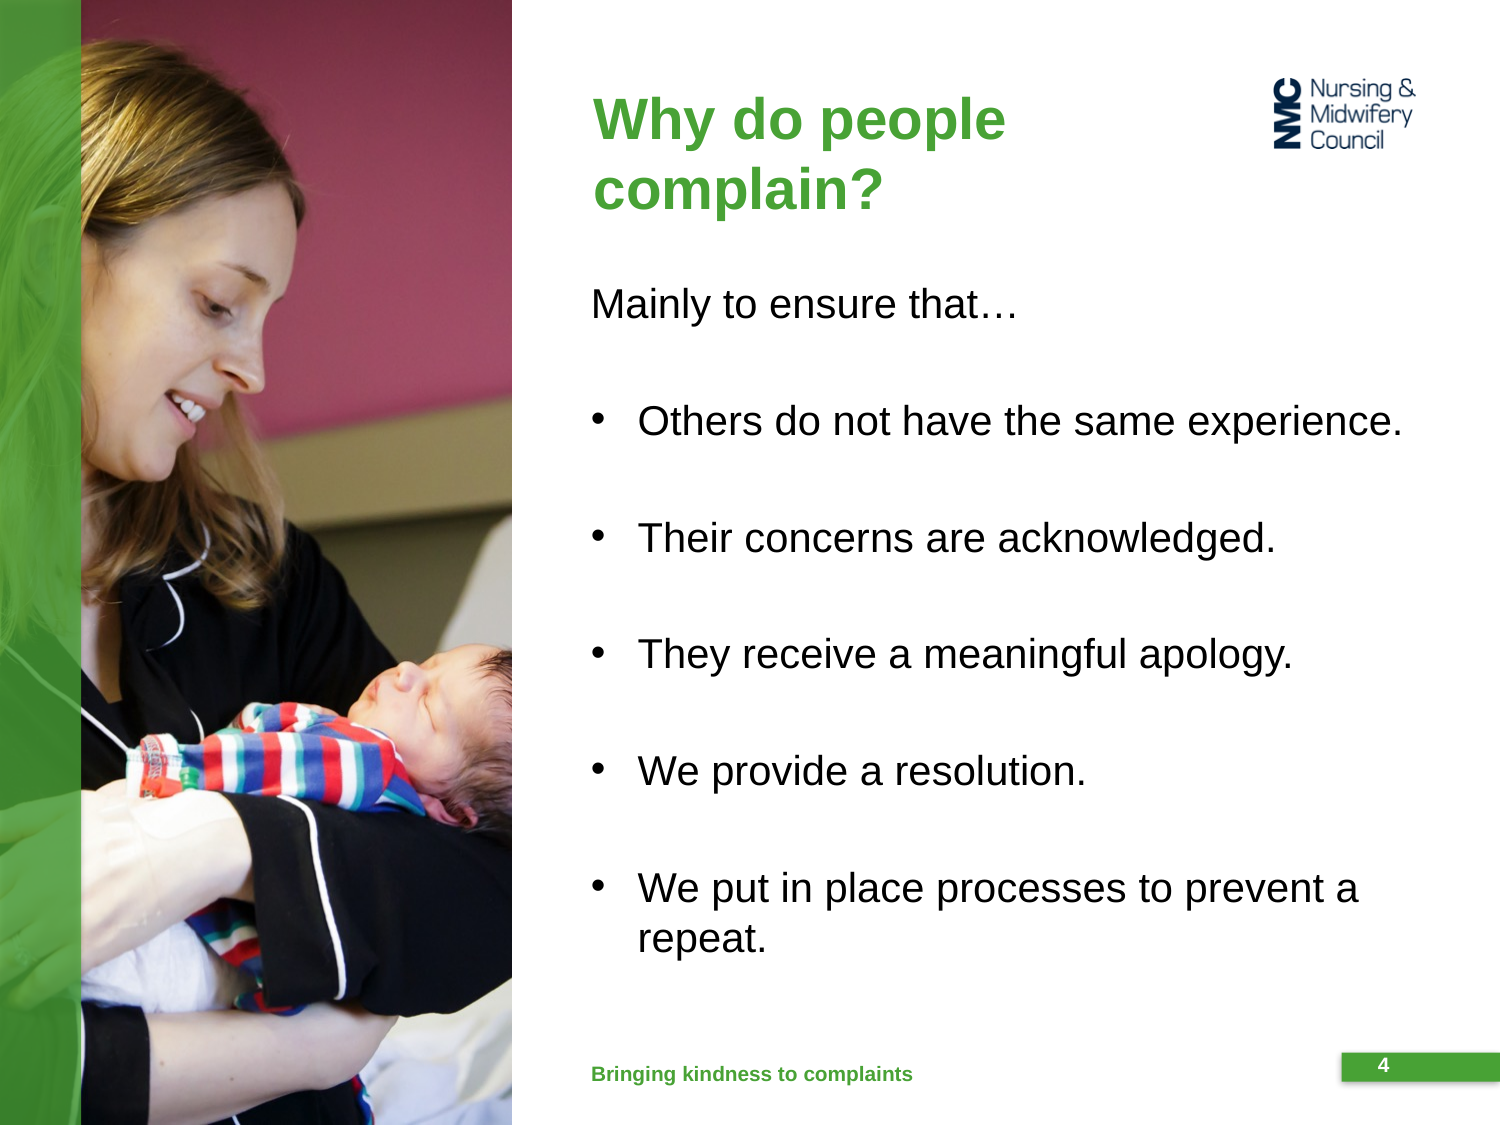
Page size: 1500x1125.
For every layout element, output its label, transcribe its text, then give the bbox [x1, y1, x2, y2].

list Mainly to ensure that… Others do not have the same experience. Their concerns are acknowledged. They receive a meaningful apology. We provide a resolution. We put in place processes to prevent a repeat. [576, 269, 1420, 994]
title Why do people complain? [578, 73, 1281, 215]
footer Bringing kindness to complaints [576, 1052, 1231, 1082]
picture [1281, 78, 1416, 149]
picture [82, 0, 512, 1125]
slide_number 4 [1341, 1052, 1405, 1082]
